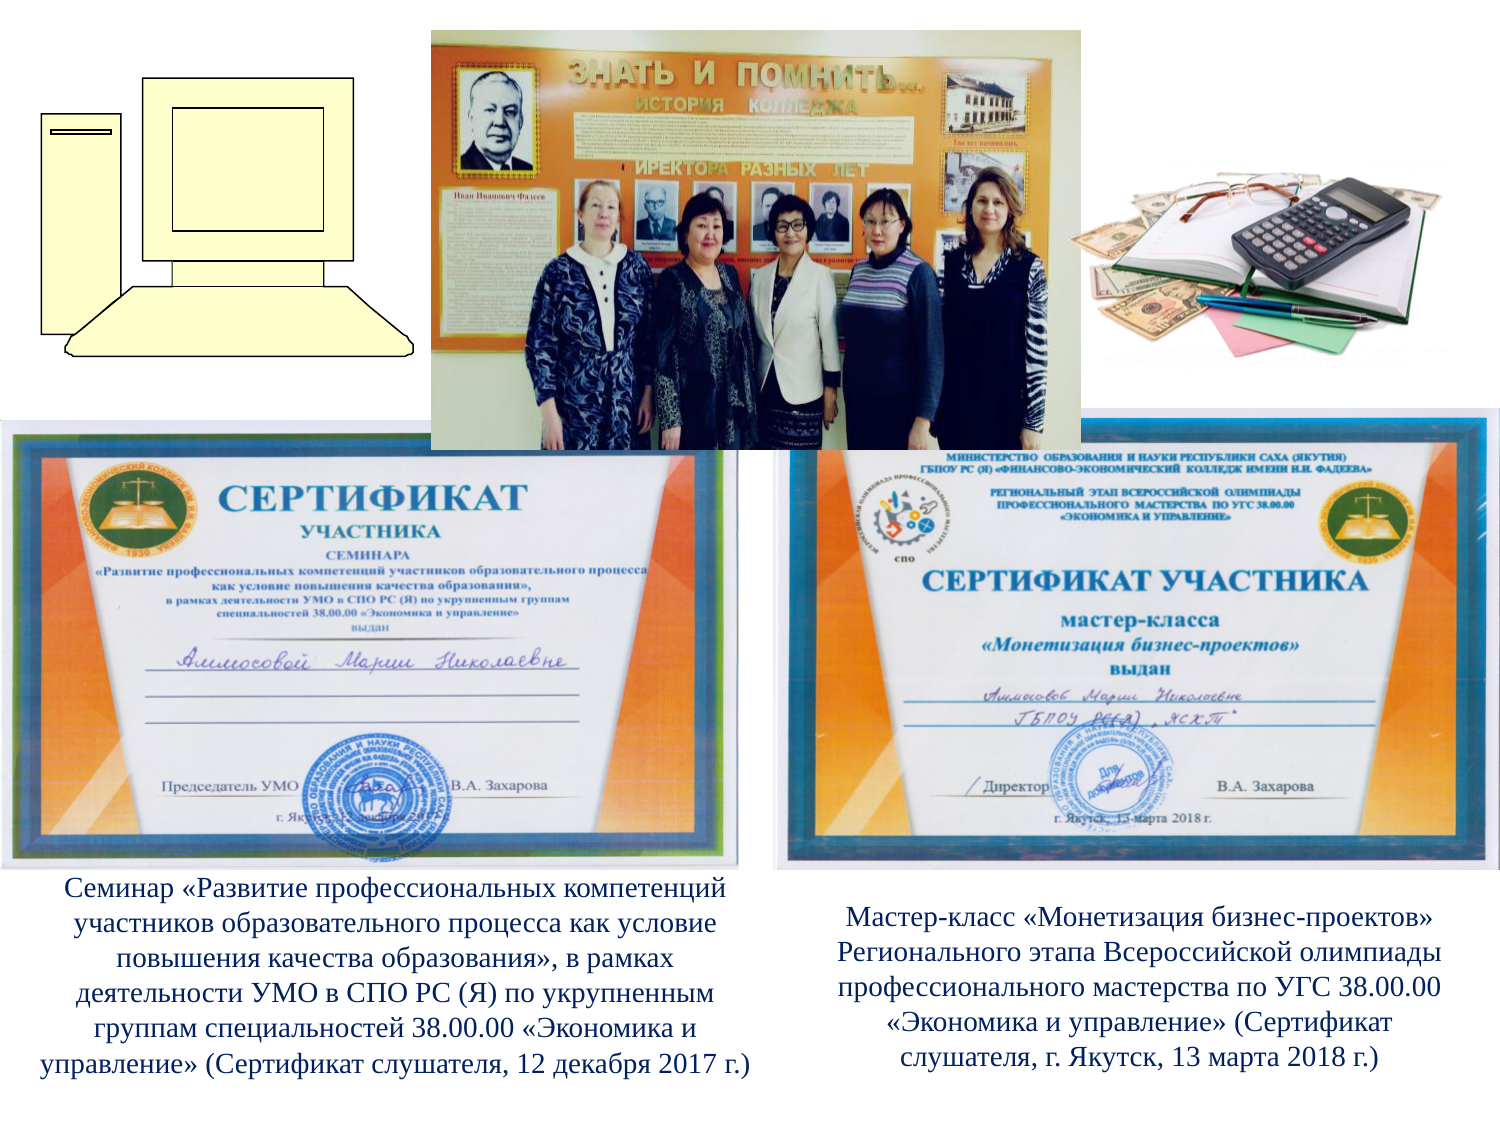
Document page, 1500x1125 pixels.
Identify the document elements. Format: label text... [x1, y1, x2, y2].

text_box [41, 78, 414, 357]
text_box Мастер-класс «Монетизация бизнес-проектов» Регионального этапа Всероссийской олимпиады профессионального мастерства по УГС 38.00.00 «Экономика и управление» (Сертификат слушателя, г. Якутск, 13 марта 2018 г.) [809, 890, 1471, 1080]
title Cеминар «Развитие профессиональных компетенций участников образовательного процесса как условие повышения качества образования», в рамках деятельности УМО в СПО РС (Я) по укрупненным группам специальностей 38.00.00 «Экономика и управление» (Сертификат слушателя, 12 декабря 2017 г.) [17, 822, 774, 1125]
picture [0, 30, 1500, 870]
